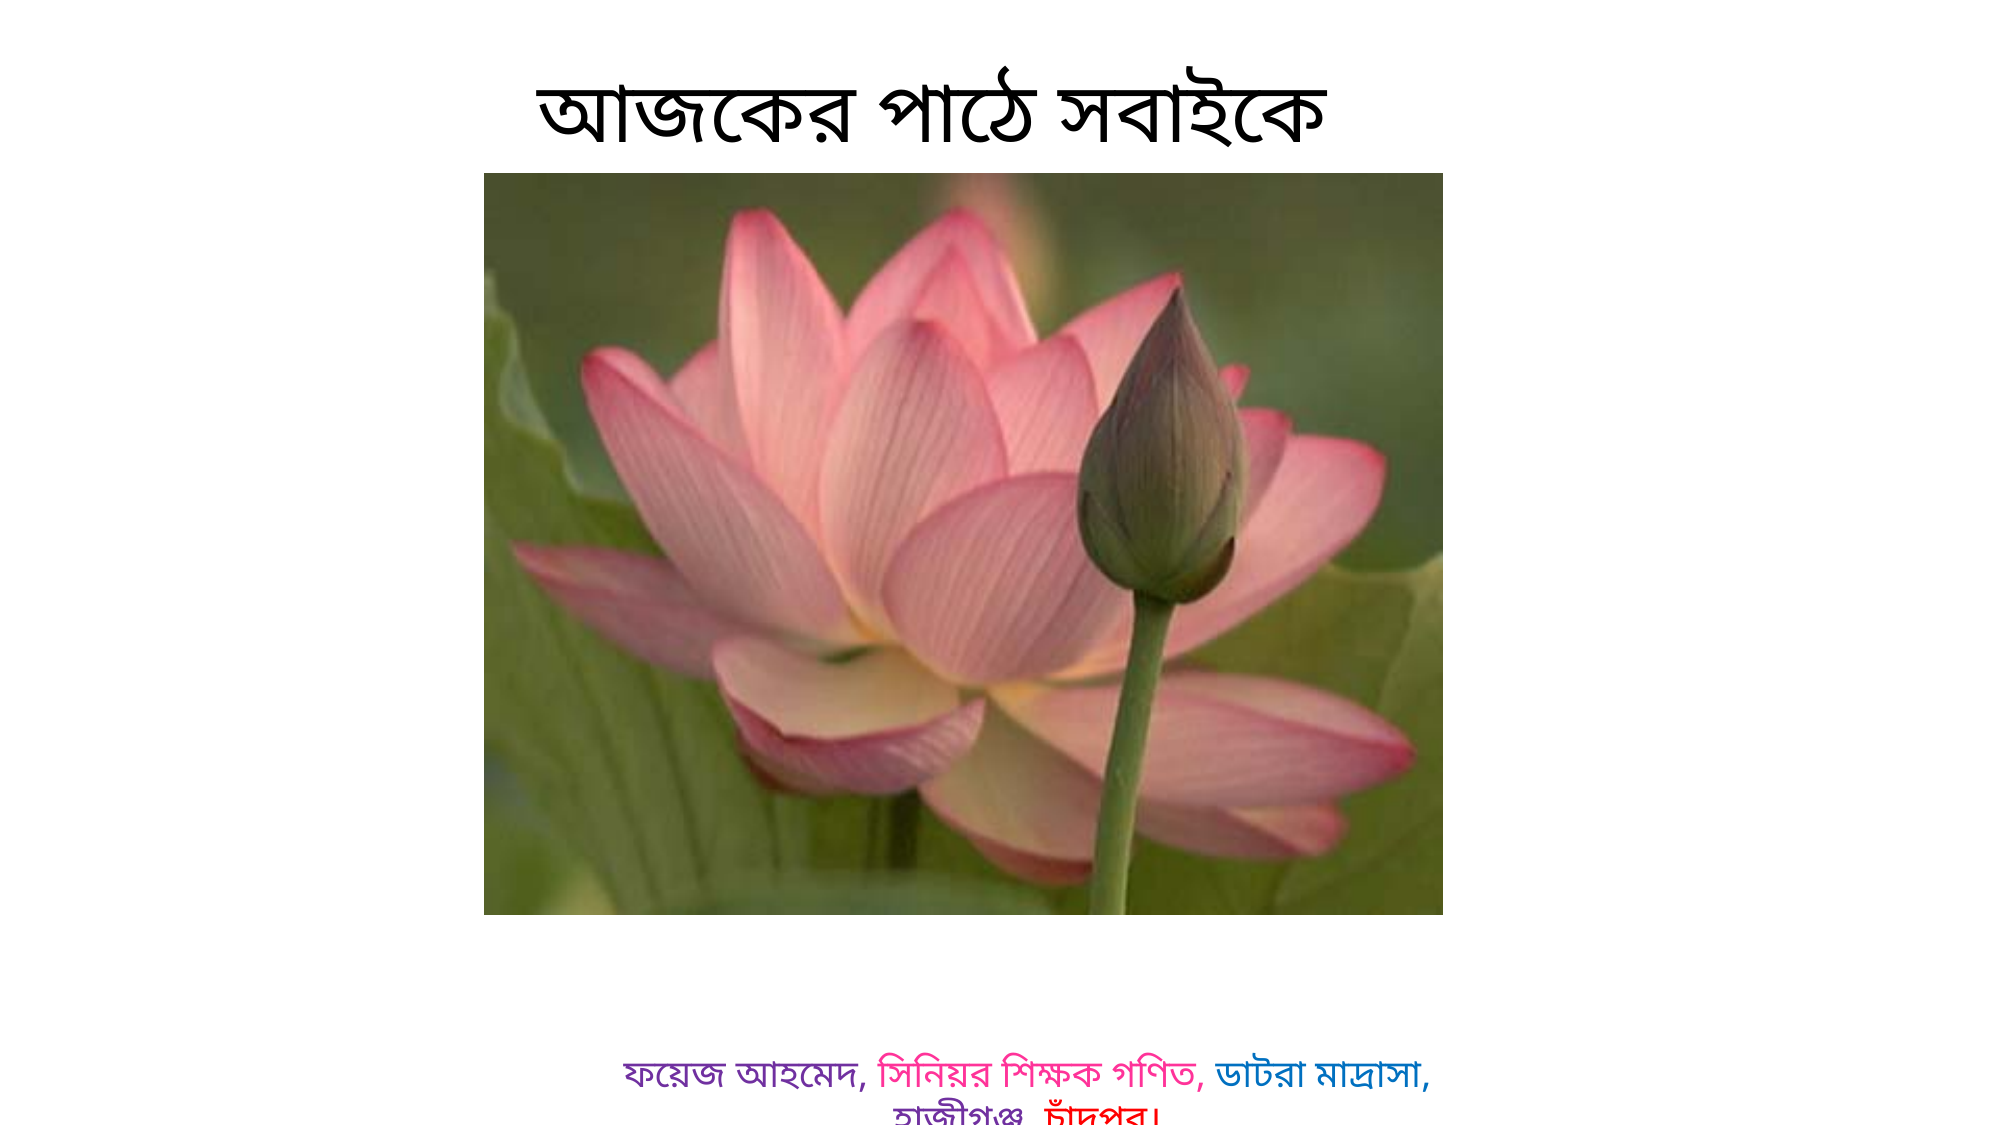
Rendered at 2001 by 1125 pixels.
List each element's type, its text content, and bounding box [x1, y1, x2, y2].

text_box আজকের পাঠে সবাইকে স্বাগতম [522, 51, 1479, 267]
picture [484, 173, 1443, 915]
